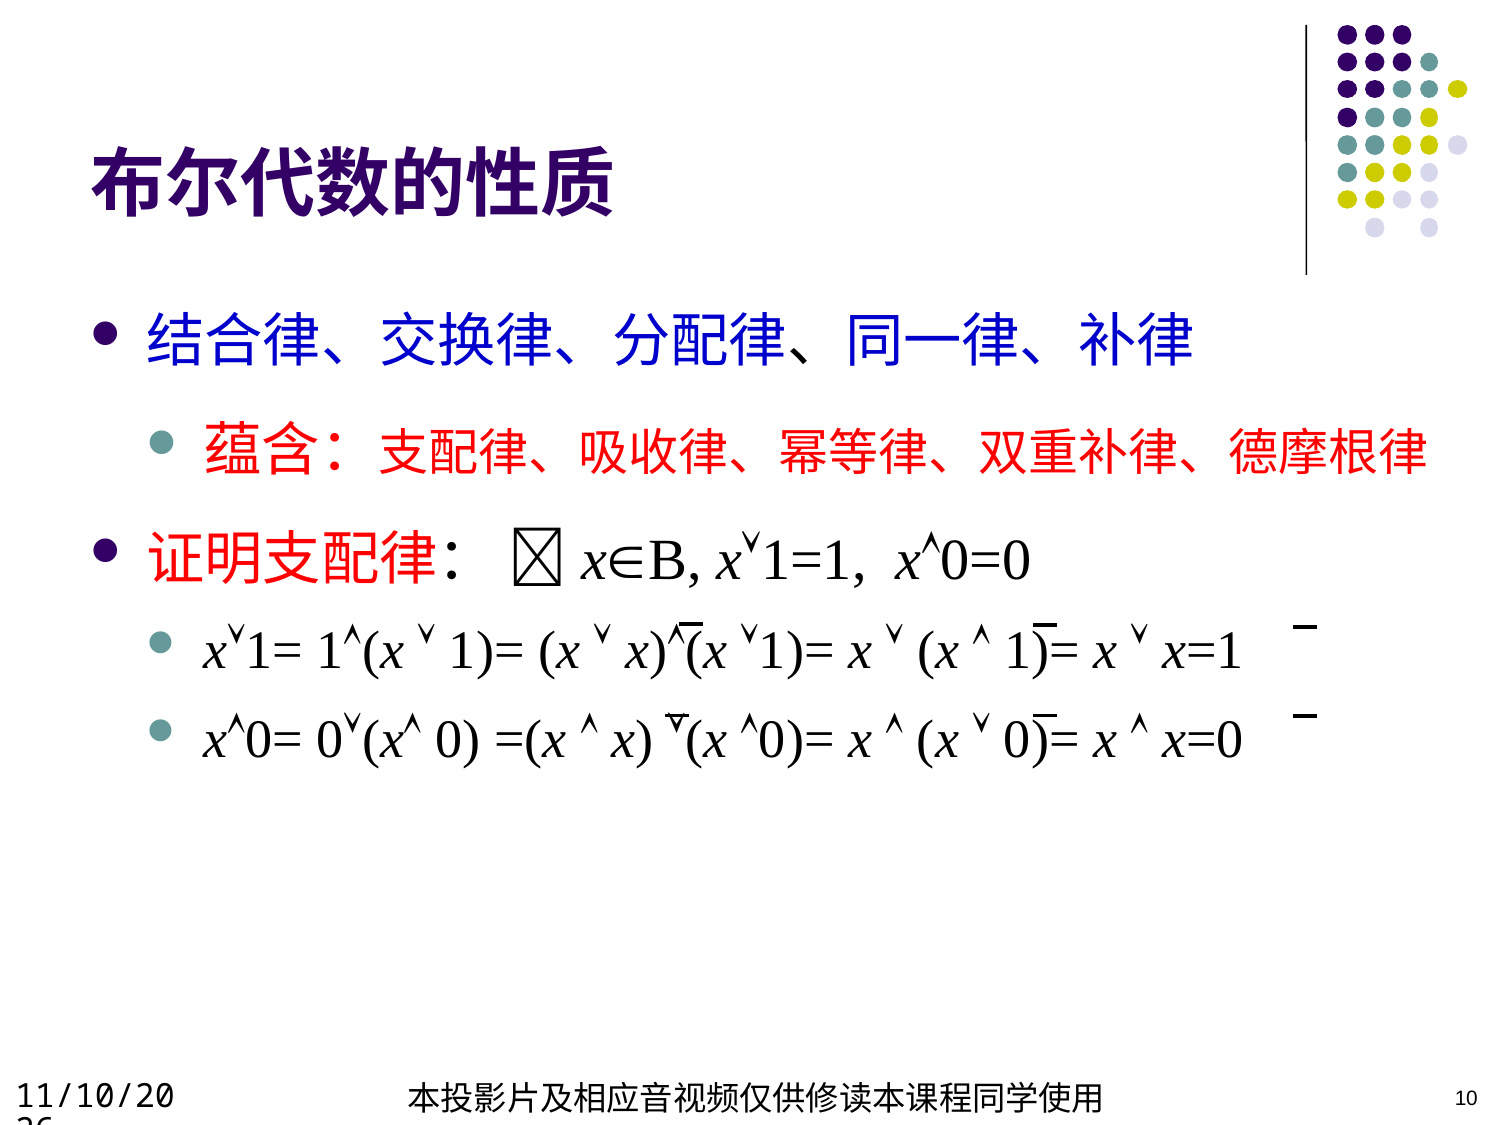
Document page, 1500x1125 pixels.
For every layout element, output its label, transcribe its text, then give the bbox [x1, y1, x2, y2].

list 结合律、交换律、分配律、同一律、补律 蕴含：支配律、吸收律、幂等律、双重补律、德摩根律 证明支配律： xB, x1=1, x0=0 x1= 1(x  1)= (x  x)(x 1)= x  (x  1)= x  x=1 x0= 0(x 0) =(x  x) (x 0)= x  (x  0)= x  x=0 [75, 282, 1447, 1006]
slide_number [0, 1072, 206, 1123]
title 布尔代数的性质 [75, 20, 1313, 233]
slide_number 10 [1337, 1072, 1493, 1123]
footer 本投影片及相应音视频仅供修读本课程同学使用 [206, 1072, 1307, 1123]
